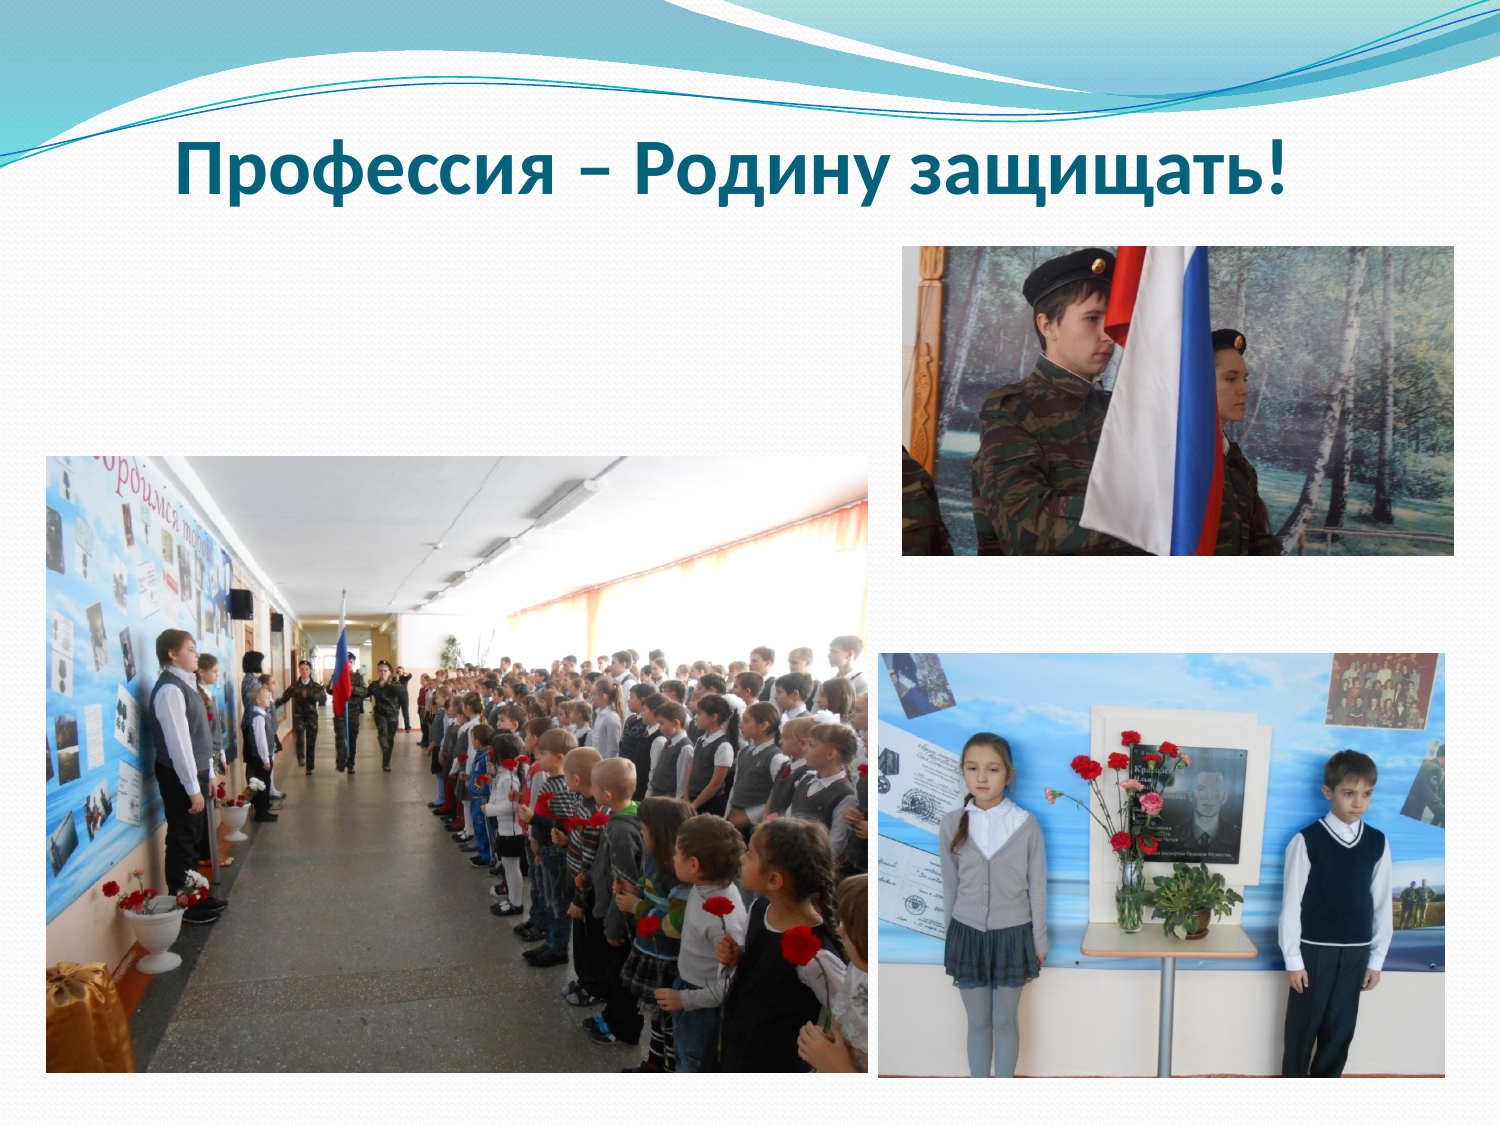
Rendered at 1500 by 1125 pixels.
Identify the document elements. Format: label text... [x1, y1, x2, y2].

title Профессия – Родину защищать! [58, 105, 1409, 211]
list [902, 245, 1455, 557]
picture [878, 653, 1445, 1078]
picture [46, 456, 868, 1073]
